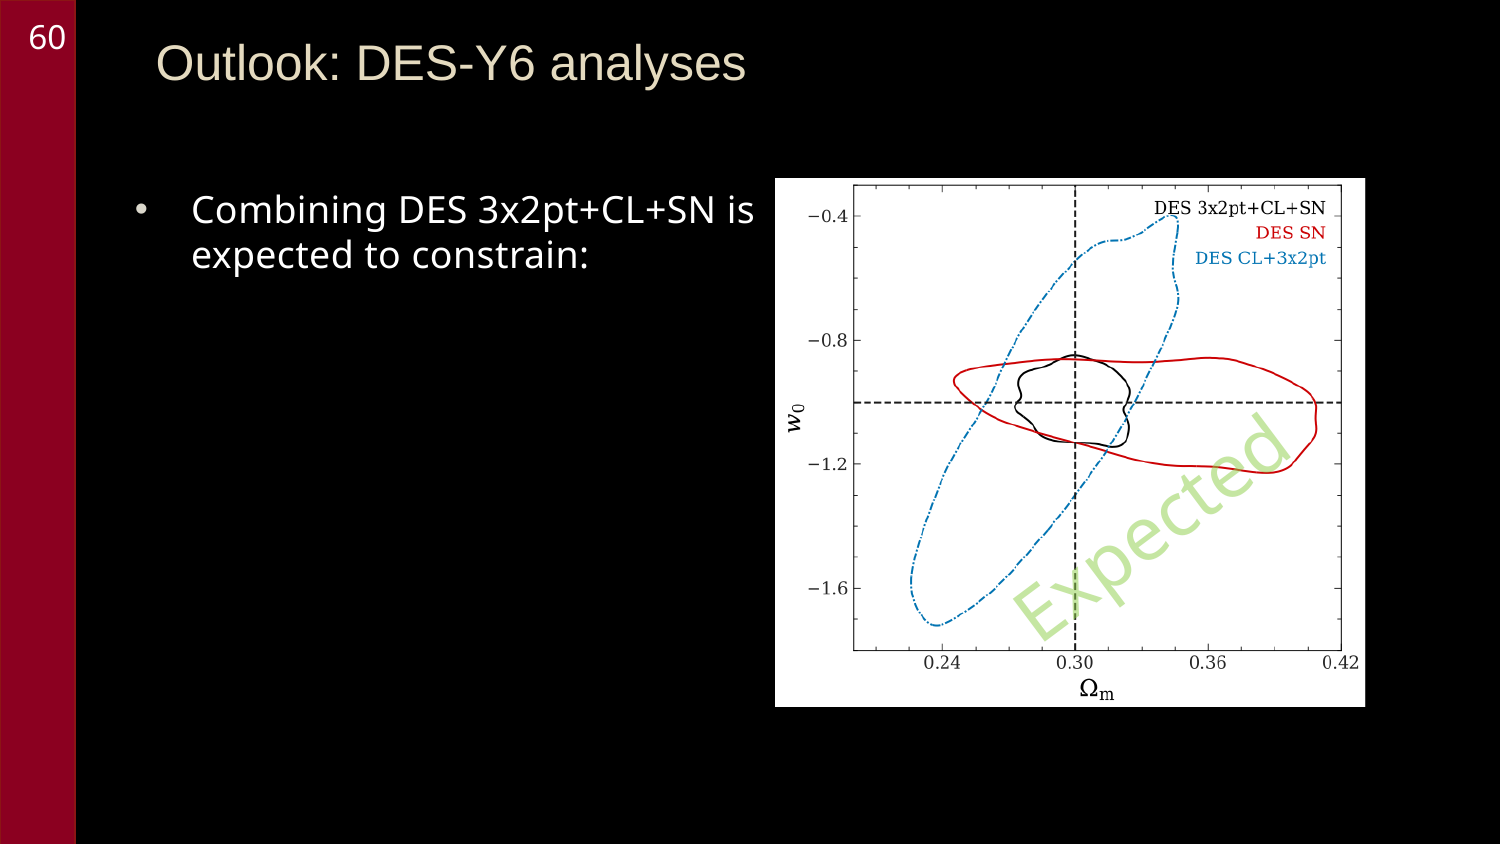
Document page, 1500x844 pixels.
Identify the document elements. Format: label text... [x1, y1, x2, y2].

title Outlook: DES-Y6 analyses [155, 18, 1420, 99]
picture [774, 178, 1366, 707]
